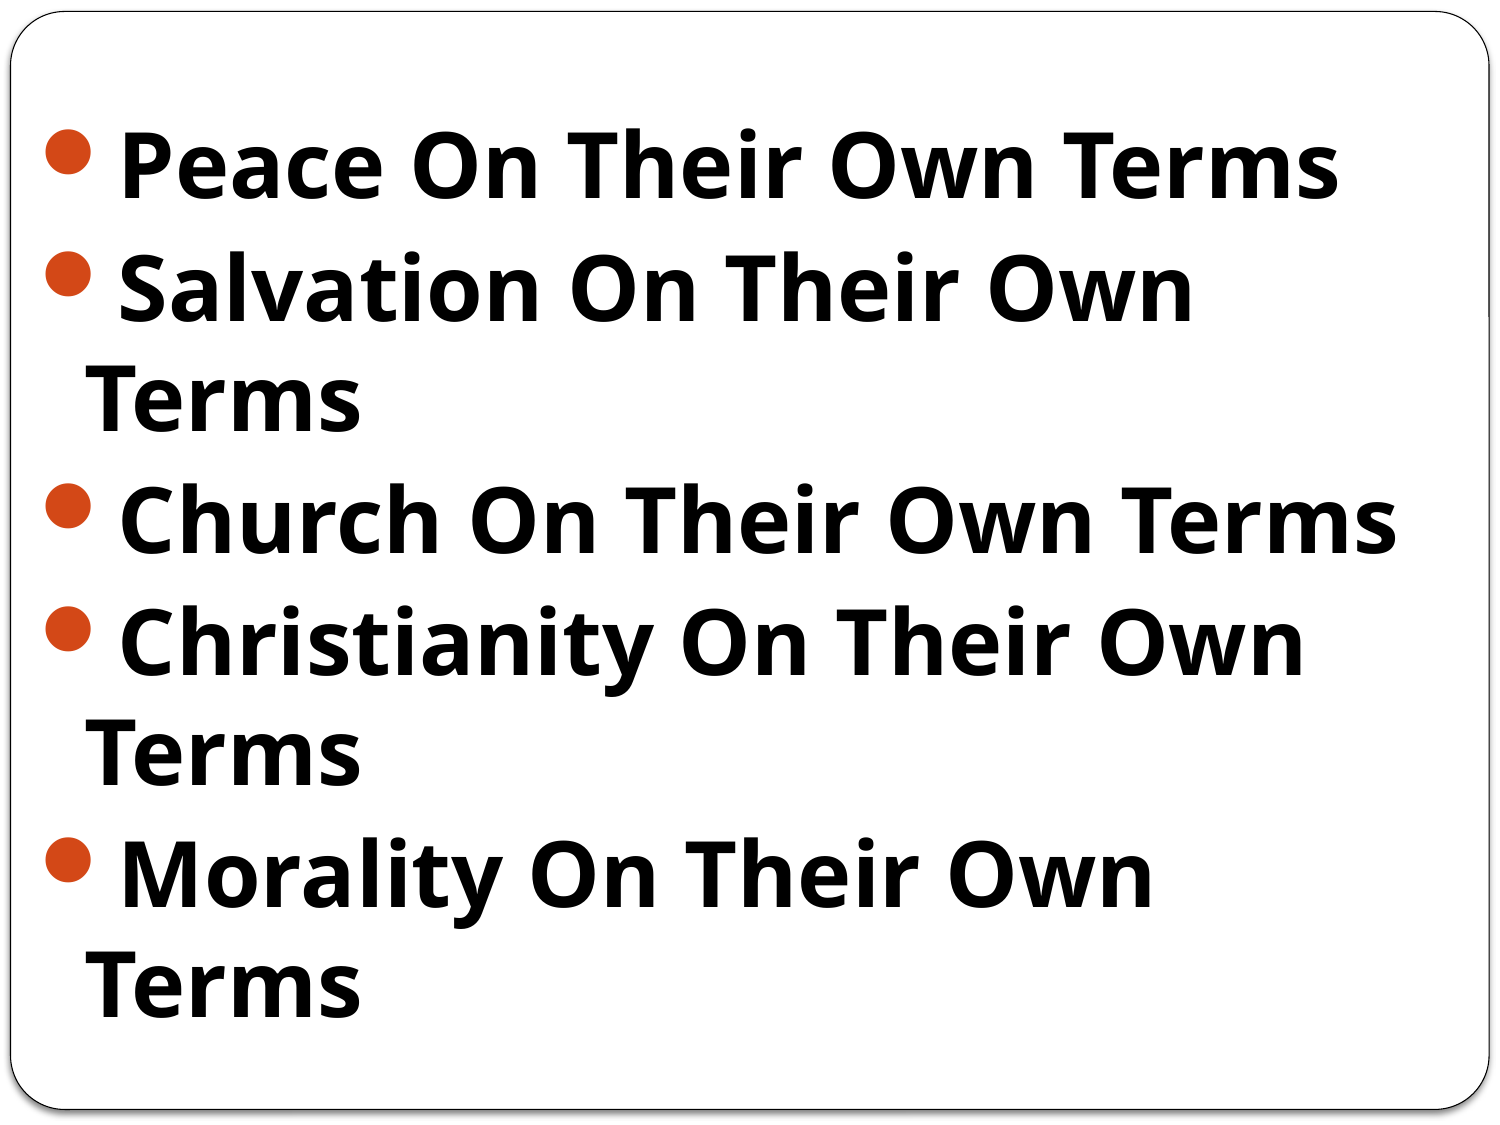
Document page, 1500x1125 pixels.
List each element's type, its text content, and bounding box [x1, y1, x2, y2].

list Peace On Their Own Terms Salvation On Their Own Terms Church On Their Own Terms Christianity On Their Own Terms Morality On Their Own Terms [24, 99, 1463, 1075]
